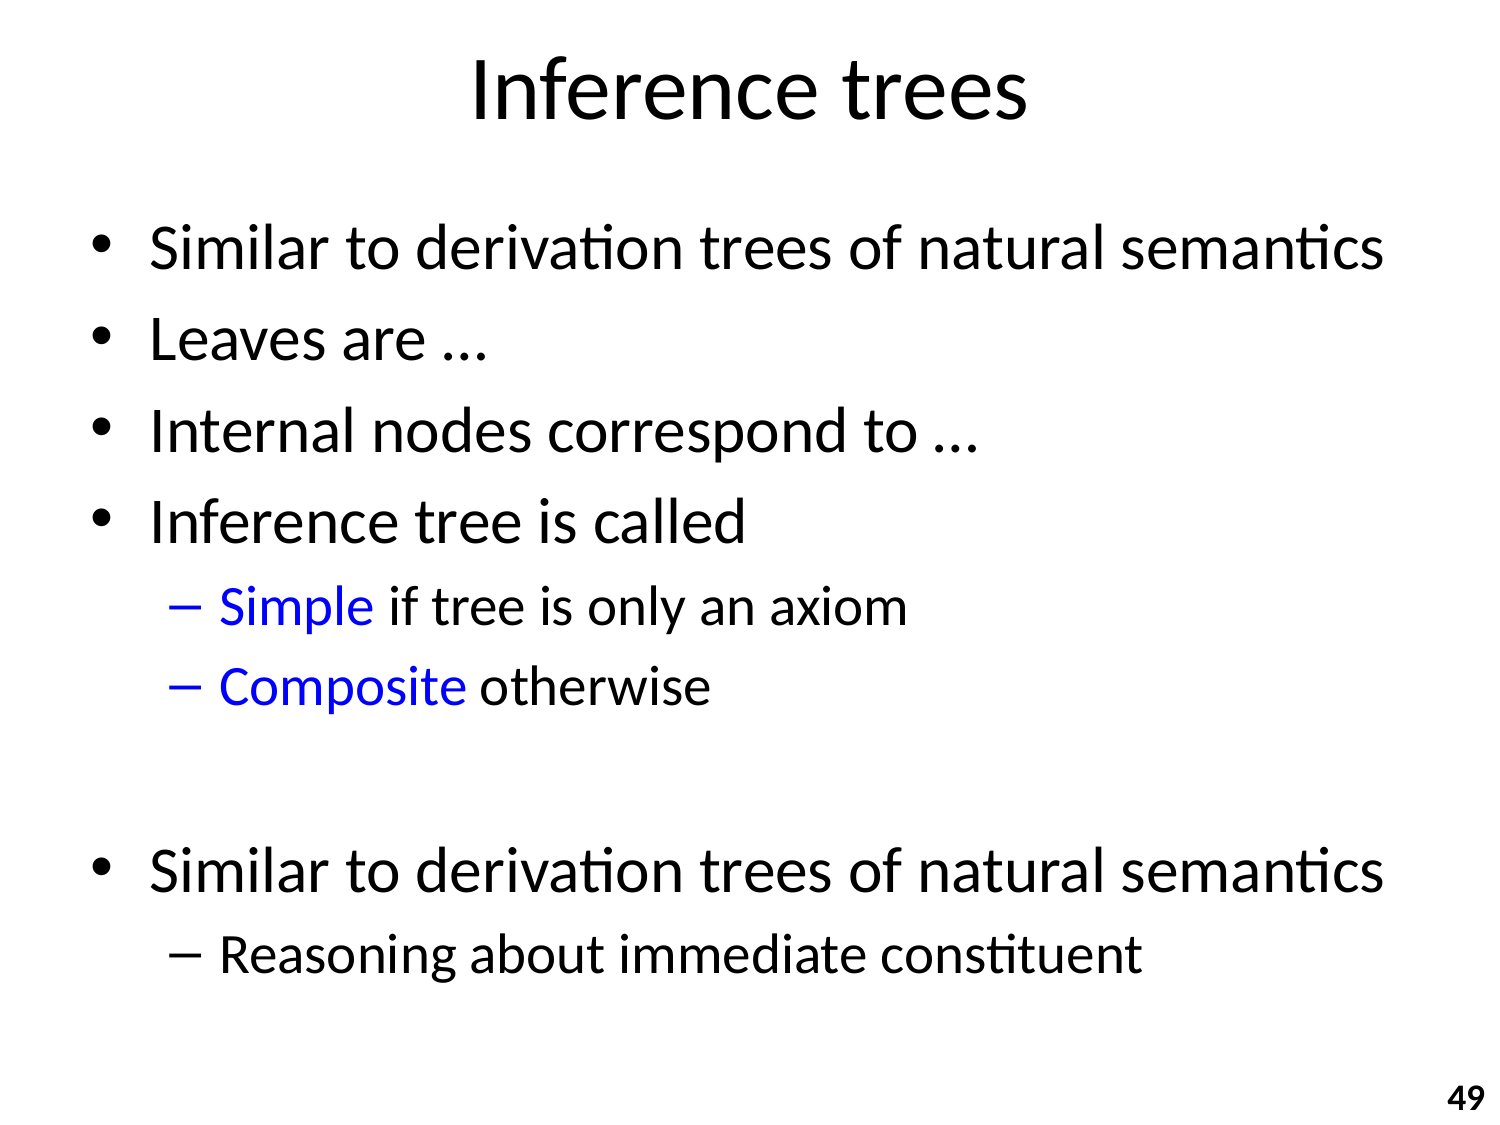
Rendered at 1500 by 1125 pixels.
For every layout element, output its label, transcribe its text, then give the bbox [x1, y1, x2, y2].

slide_number 49 [1352, 1065, 1500, 1125]
title Inference trees [75, 19, 1425, 147]
list Similar to derivation trees of natural semantics Leaves are … Internal nodes correspond to … Inference tree is called Simple if tree is only an axiom Composite otherwise Similar to derivation trees of natural semantics Reasoning about immediate constituent [75, 196, 1425, 1005]
